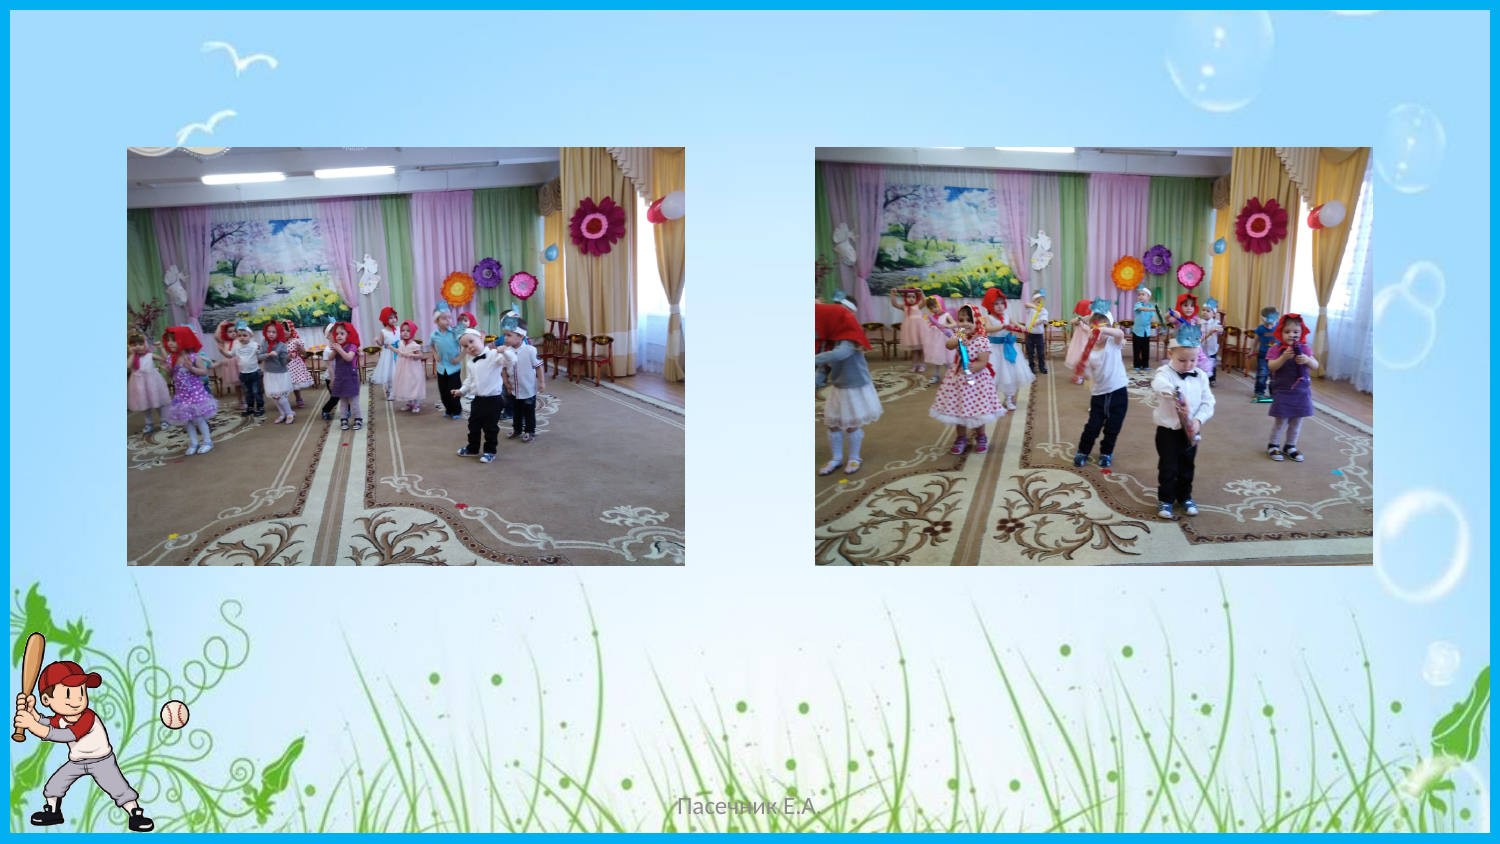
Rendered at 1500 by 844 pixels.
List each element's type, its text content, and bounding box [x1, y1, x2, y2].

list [127, 147, 685, 566]
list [815, 147, 1373, 566]
picture [11, 11, 1489, 832]
footer Пасечник Е.А. [512, 782, 988, 828]
